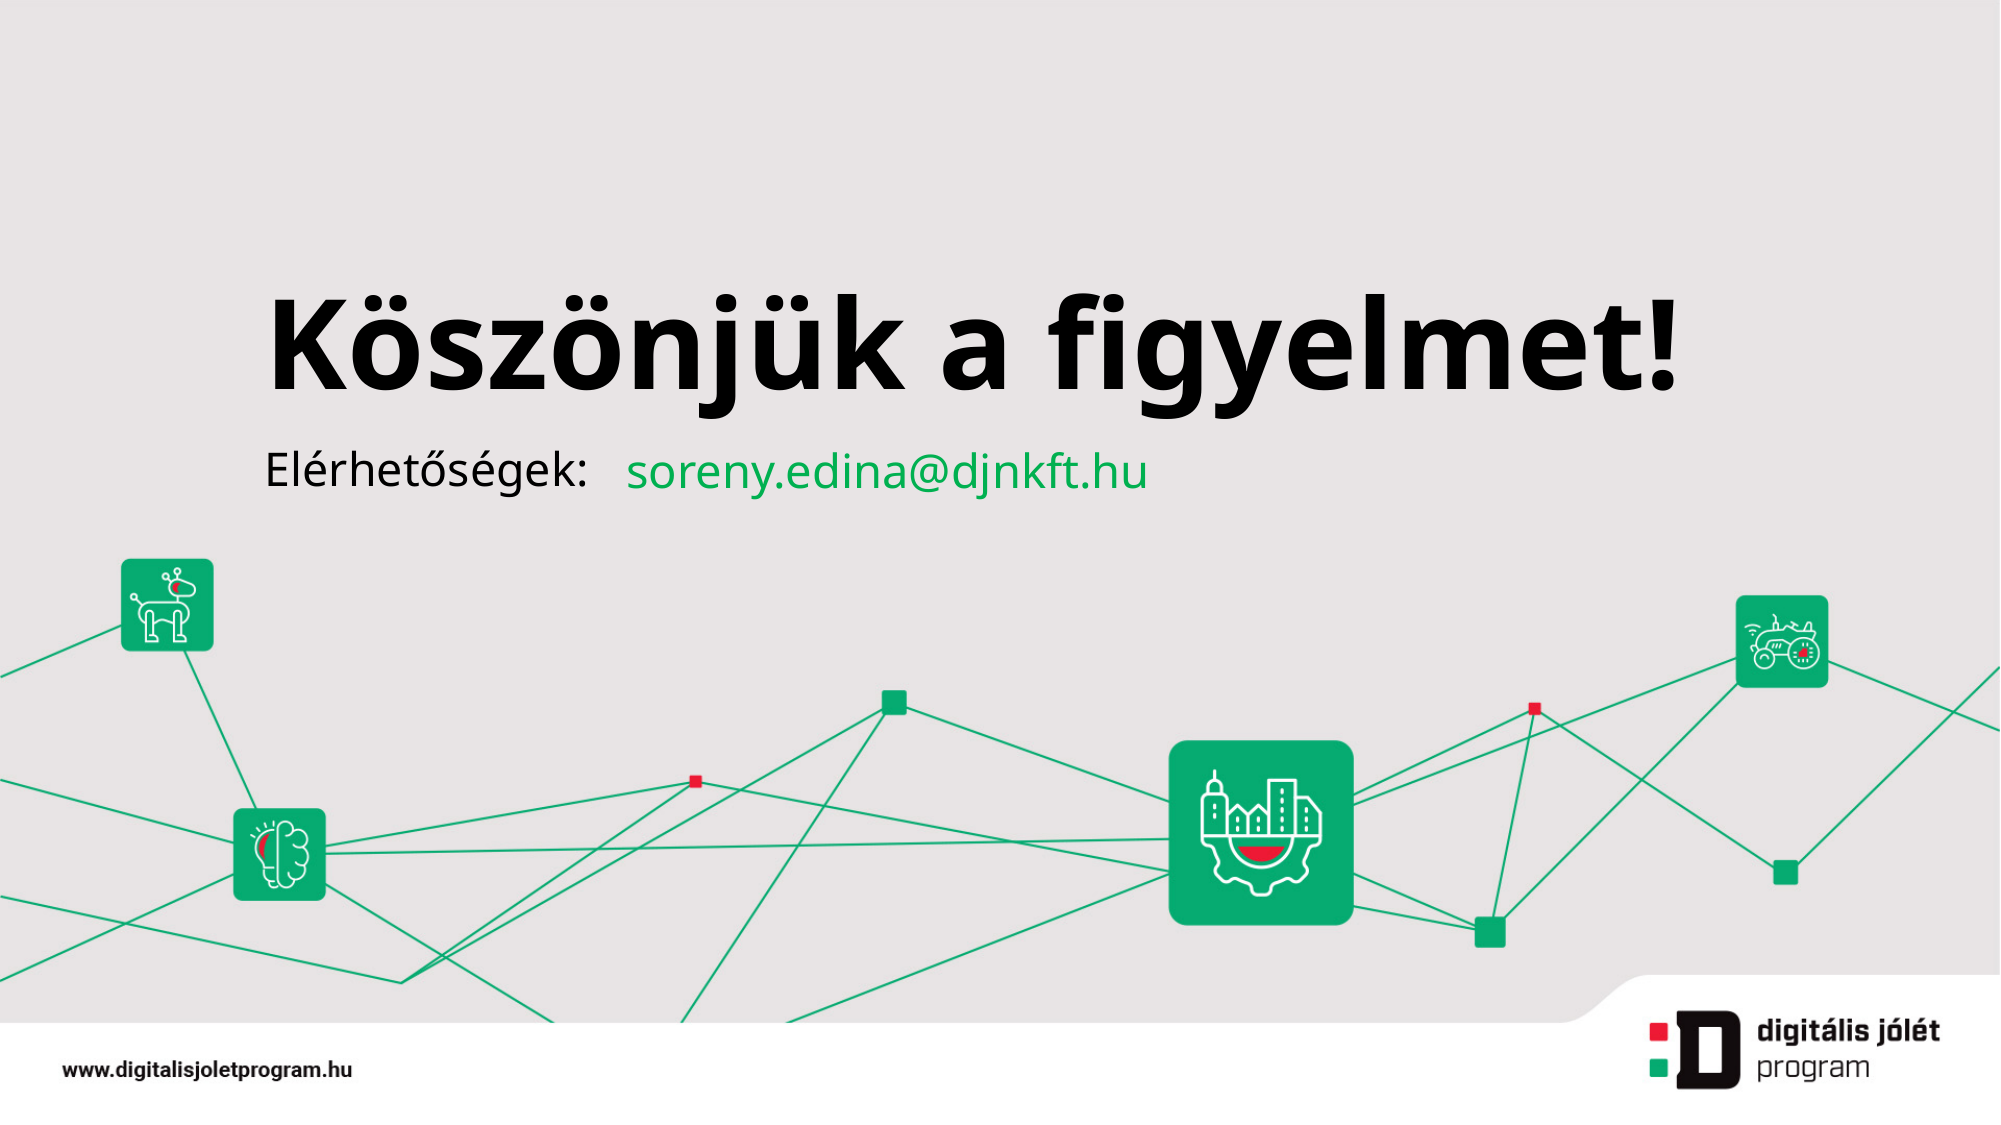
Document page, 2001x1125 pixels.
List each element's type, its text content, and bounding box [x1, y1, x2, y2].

title Köszönjük a figyelmet! [249, 62, 1750, 425]
text_box soreny.edina@djnkft.hu [611, 440, 1410, 507]
picture [0, 0, 2001, 1125]
subtitle Elérhetőségek: [249, 439, 612, 506]
